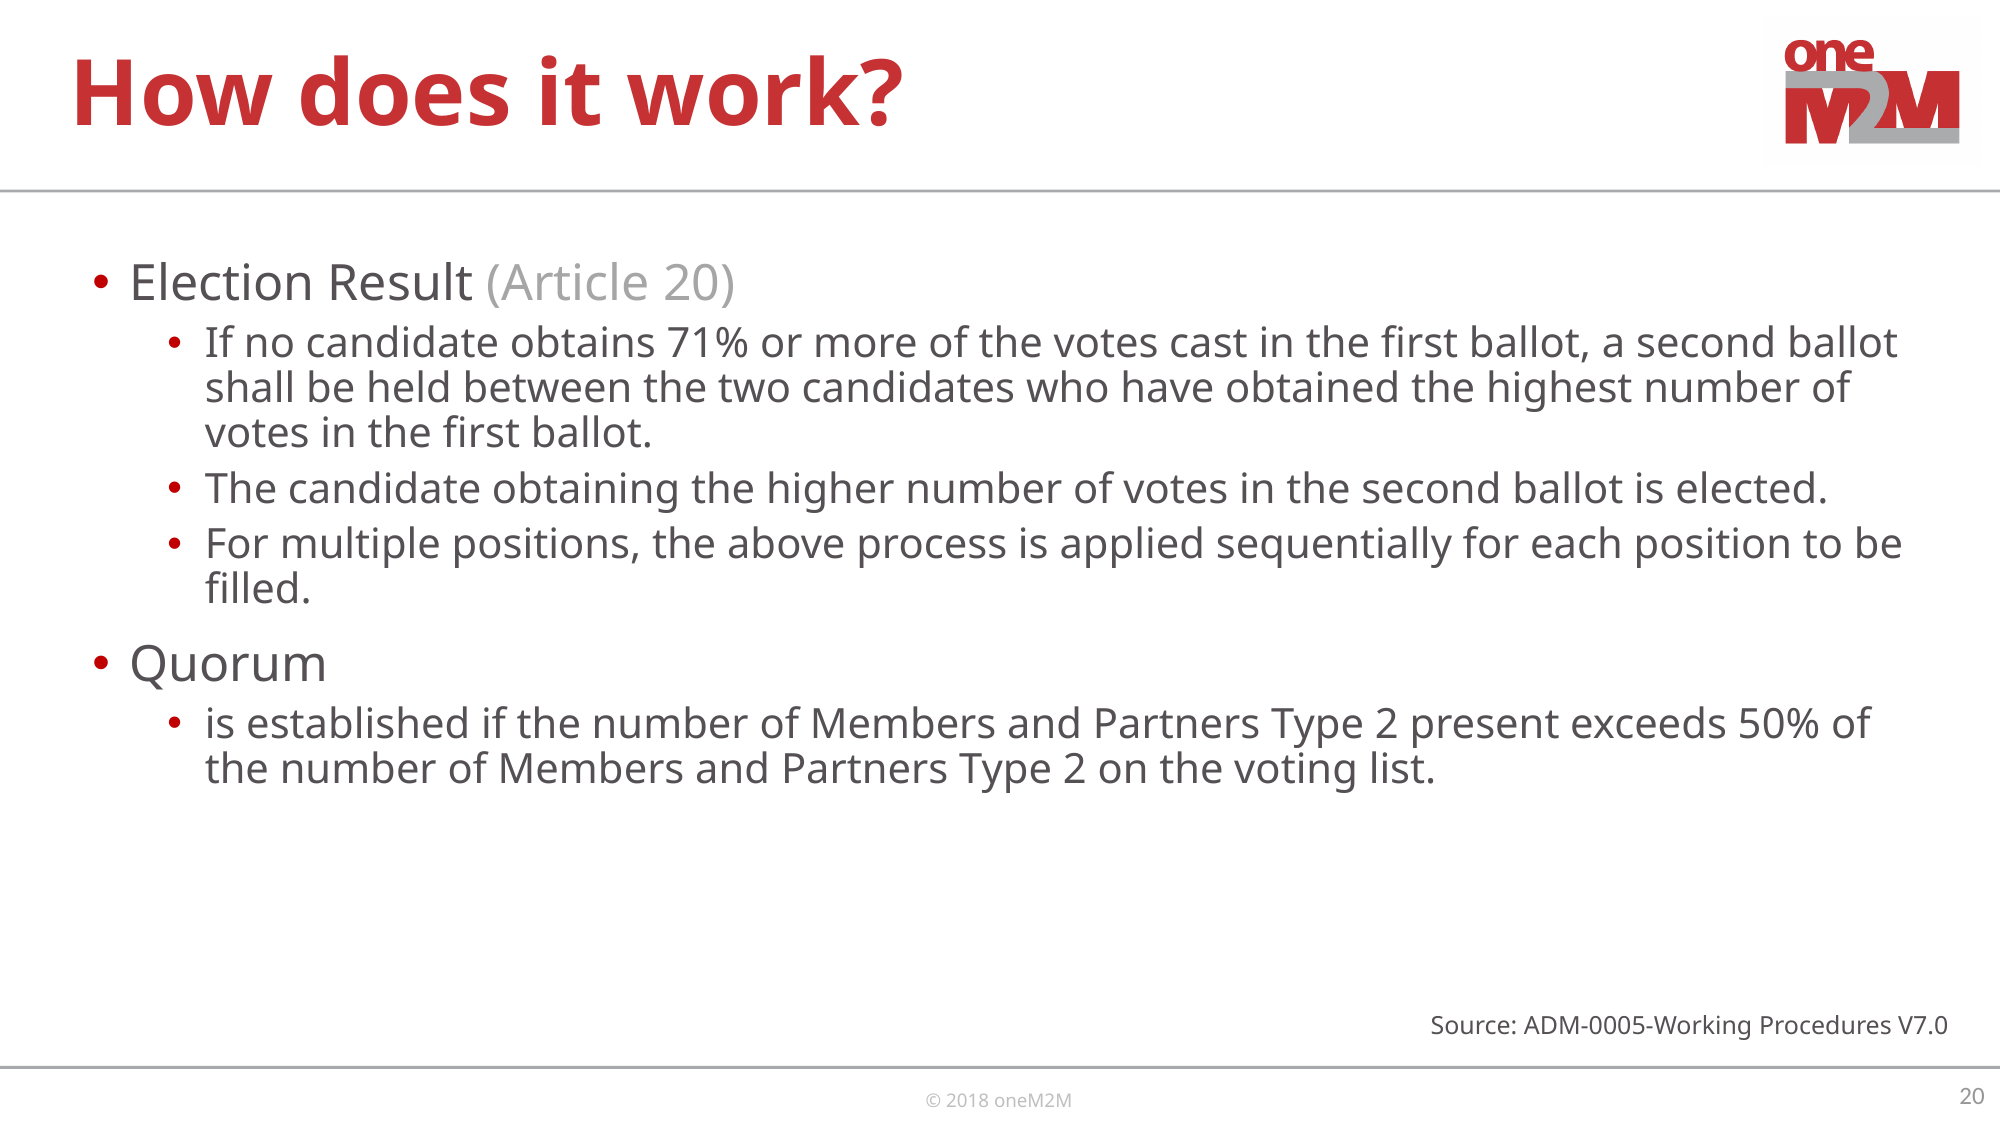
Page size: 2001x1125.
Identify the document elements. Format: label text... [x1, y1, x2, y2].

picture [1763, 17, 1981, 166]
text_box Source: ADM-0005-Working Procedures V7.0 [1415, 1002, 1965, 1047]
title How does it work? [54, 0, 1343, 193]
slide_number 20 [1918, 1065, 2000, 1125]
list Election Result (Article 20) If no candidate obtains 71% or more of the votes cast in the first ballot, a second ballot shall be held between the two candidates who have obtained the highest number of votes in the first ballot. The candidate obtaining the higher number of votes in the second ballot is elected. For multiple positions, the above process is applied sequentially for each position to be filled. Quorum is established if the number of Members and Partners Type 2 present exceeds 50% of the number of Members and Partners Type 2 on the voting list. [77, 249, 1959, 925]
